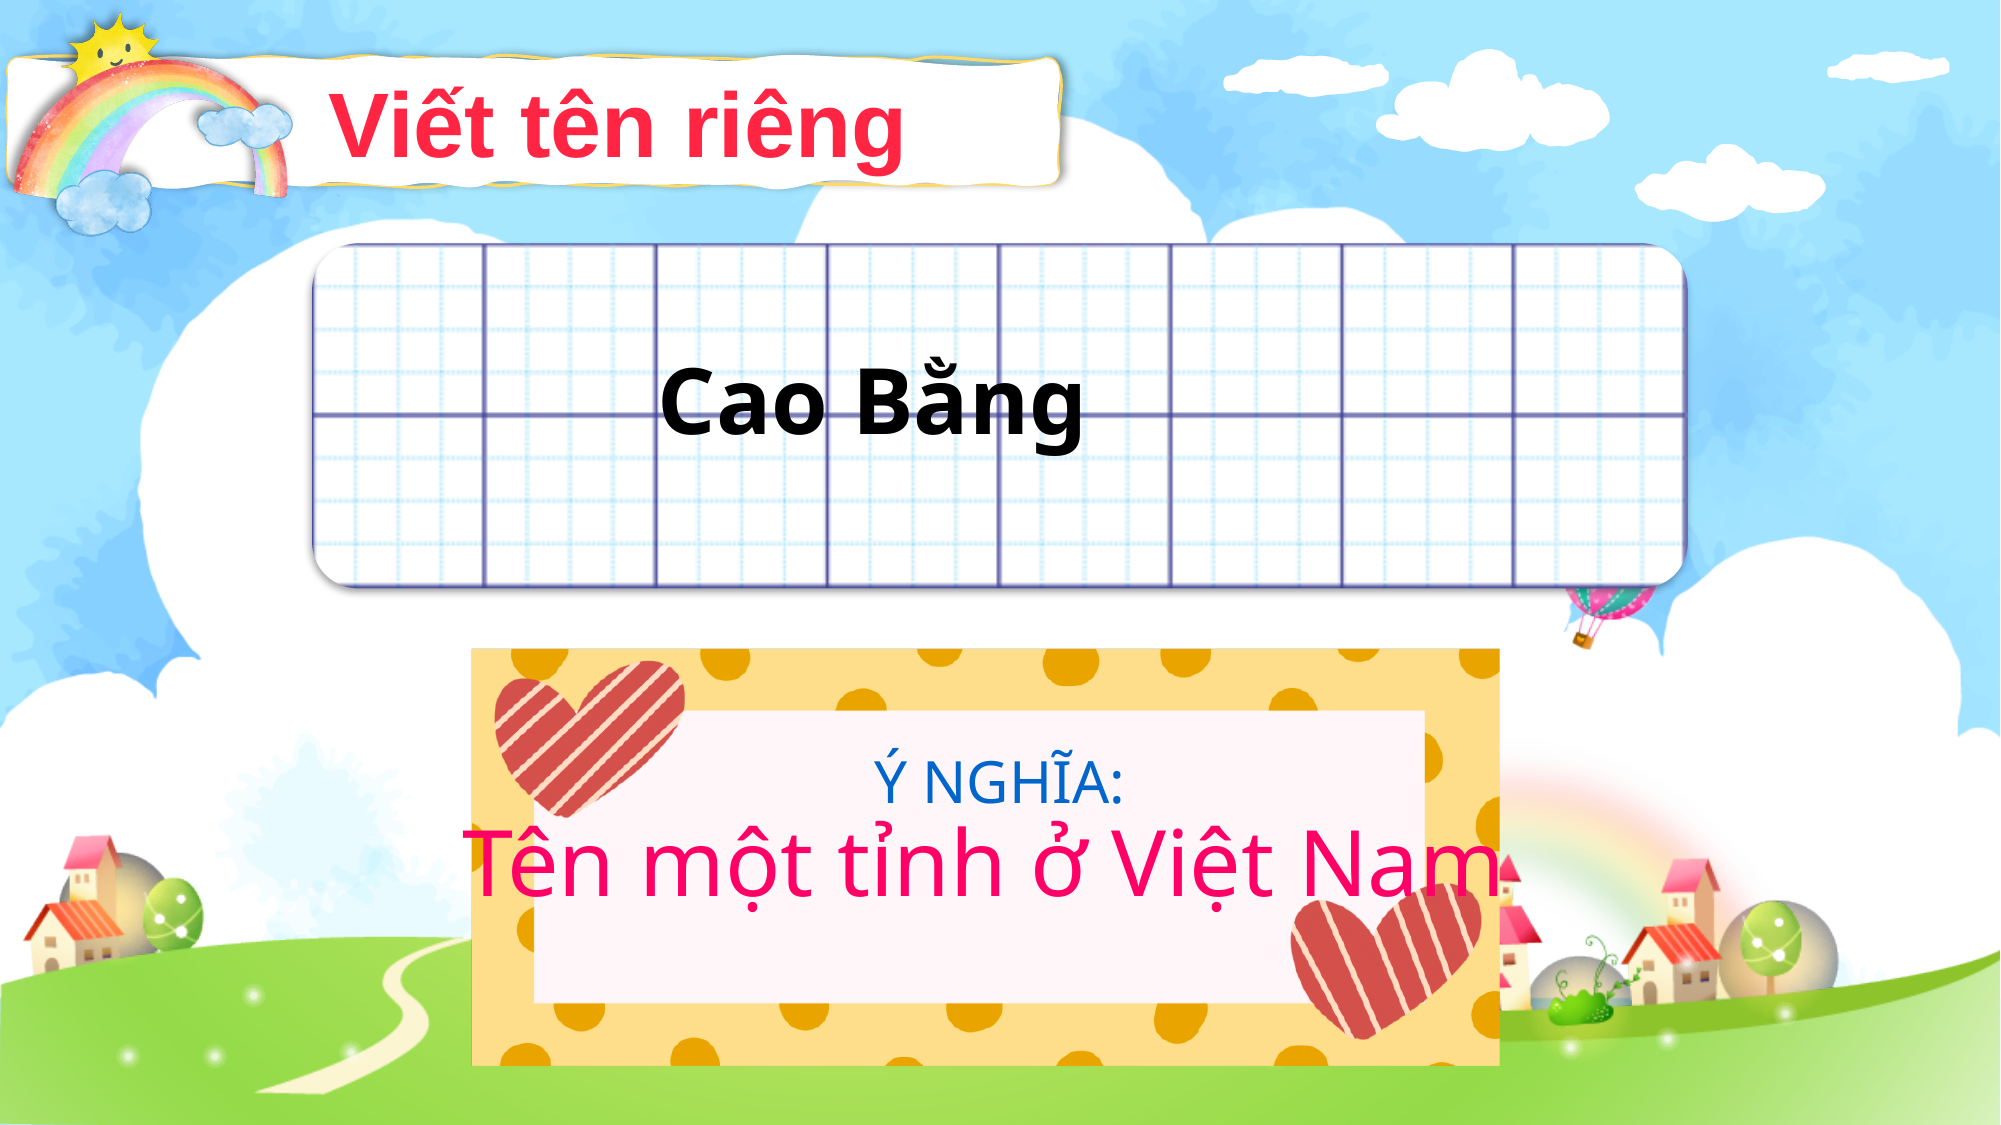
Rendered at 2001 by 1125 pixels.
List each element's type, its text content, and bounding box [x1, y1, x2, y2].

text_box [483, 54, 549, 58]
text_box [335, 54, 469, 58]
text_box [468, 646, 1501, 1067]
text_box [561, 54, 734, 58]
text_box Viết tên riêng [312, 58, 958, 183]
picture [0, 0, 2001, 1125]
text_box [757, 54, 888, 58]
text_box [313, 56, 1063, 190]
